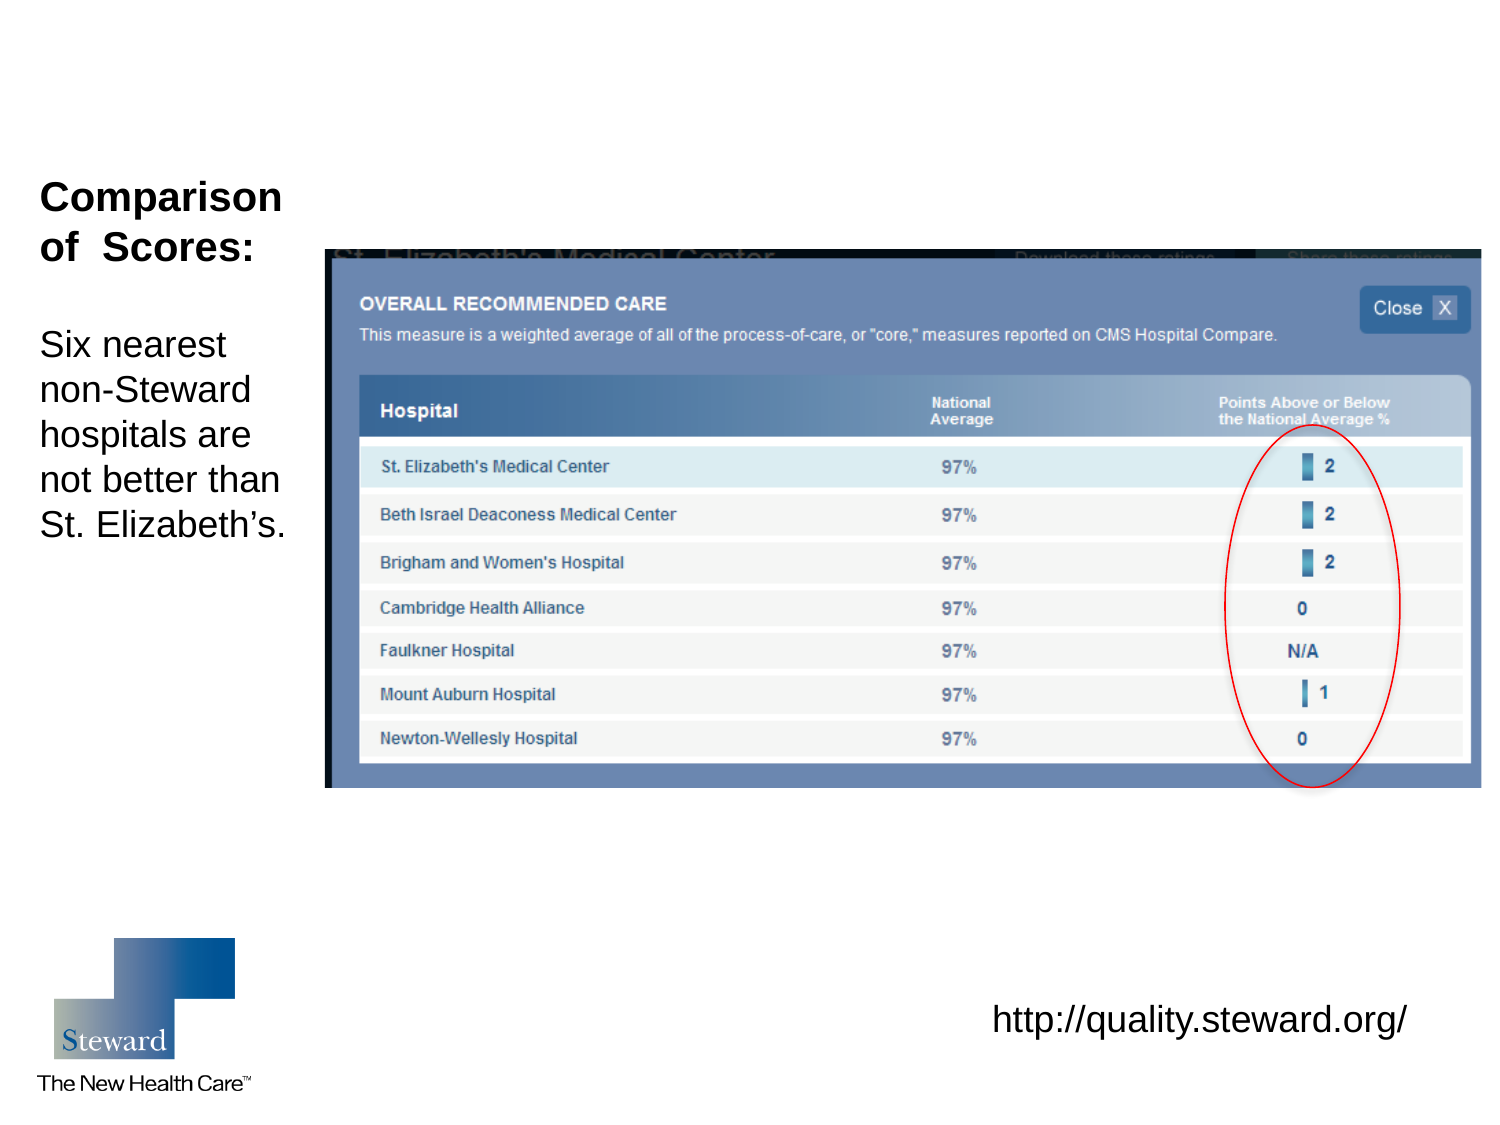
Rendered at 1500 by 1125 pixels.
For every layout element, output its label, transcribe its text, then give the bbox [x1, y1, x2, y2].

text_box http://quality.steward.org/ [977, 987, 1423, 1048]
text_box Comparison of Scores: Six nearest non-Steward hospitals are not better than St. Elizabeth’s. [24, 162, 313, 598]
picture [37, 938, 251, 1091]
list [324, 249, 1482, 788]
